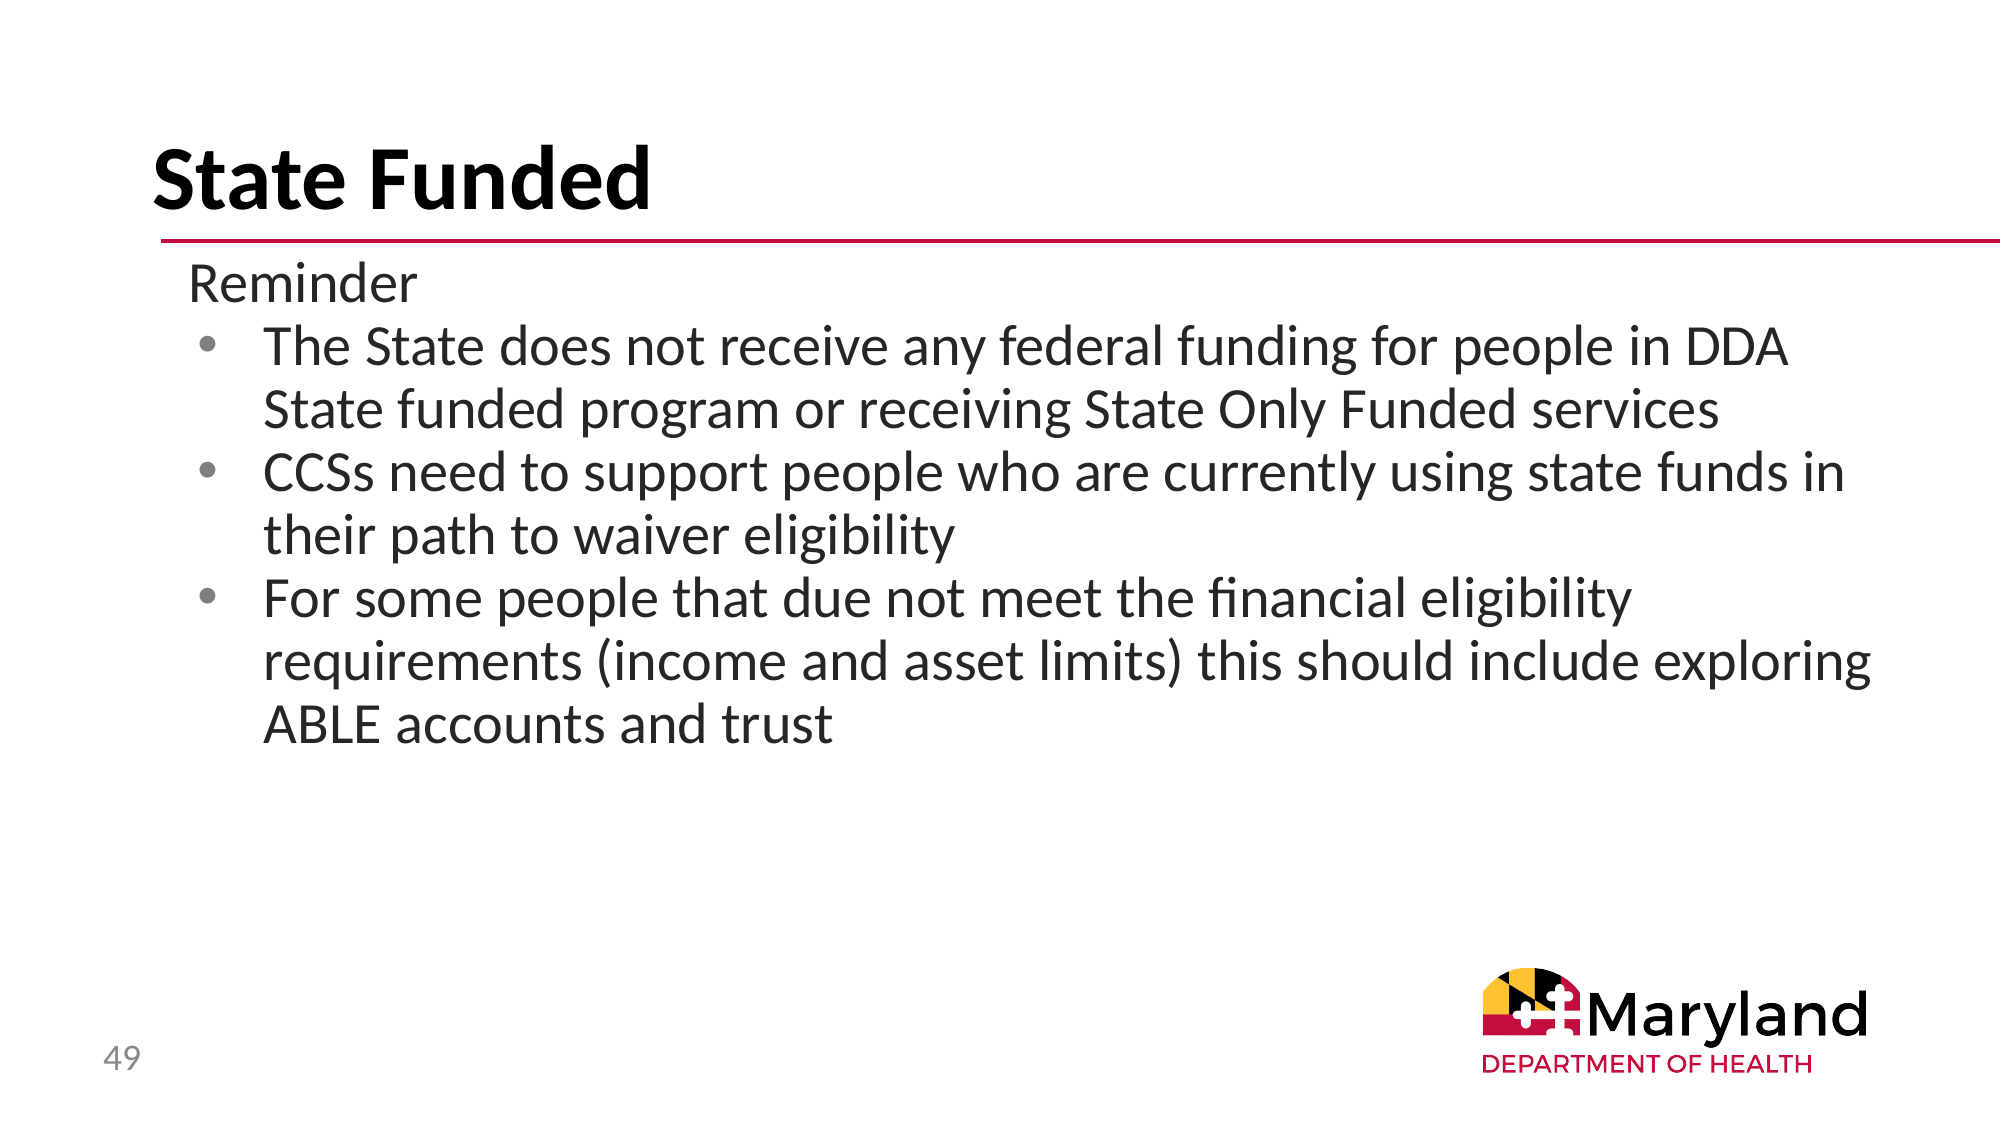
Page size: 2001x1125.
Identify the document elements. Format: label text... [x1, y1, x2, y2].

title State Funded [137, 97, 1863, 261]
picture [1473, 959, 1866, 1073]
list Reminder The State does not receive any federal funding for people in DDA State funded program or receiving State Only Funded services CCSs need to support people who are currently using state funds in their path to waiver eligibility For some people that due not meet the financial eligibility requirements (income and asset limits) this should include exploring ABLE accounts and trust [173, 244, 1928, 959]
slide_number 49 [88, 1025, 178, 1086]
